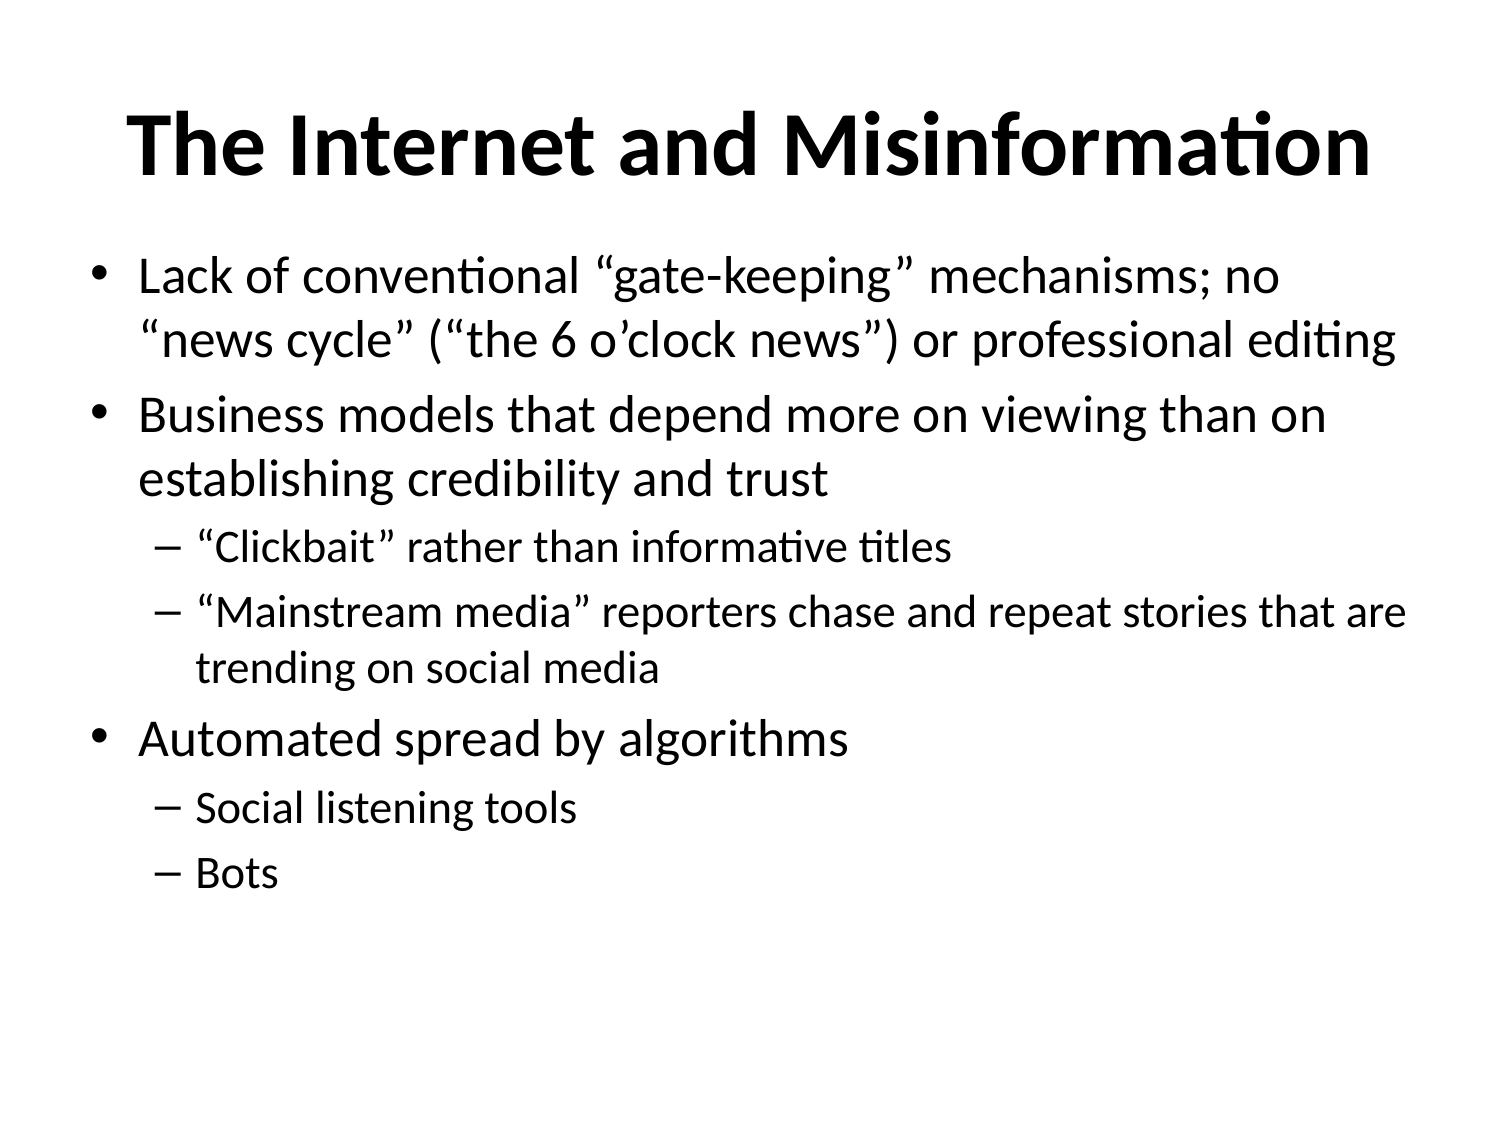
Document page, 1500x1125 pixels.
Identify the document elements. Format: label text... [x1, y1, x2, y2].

title The Internet and Misinformation [75, 45, 1425, 232]
list Lack of conventional “gate-keeping” mechanisms; no “news cycle” (“the 6 o’clock news”) or professional editing Business models that depend more on viewing than on establishing credibility and trust “Clickbait” rather than informative titles “Mainstream media” reporters chase and repeat stories that are trending on social media Automated spread by algorithms Social listening tools Bots [75, 232, 1425, 975]
